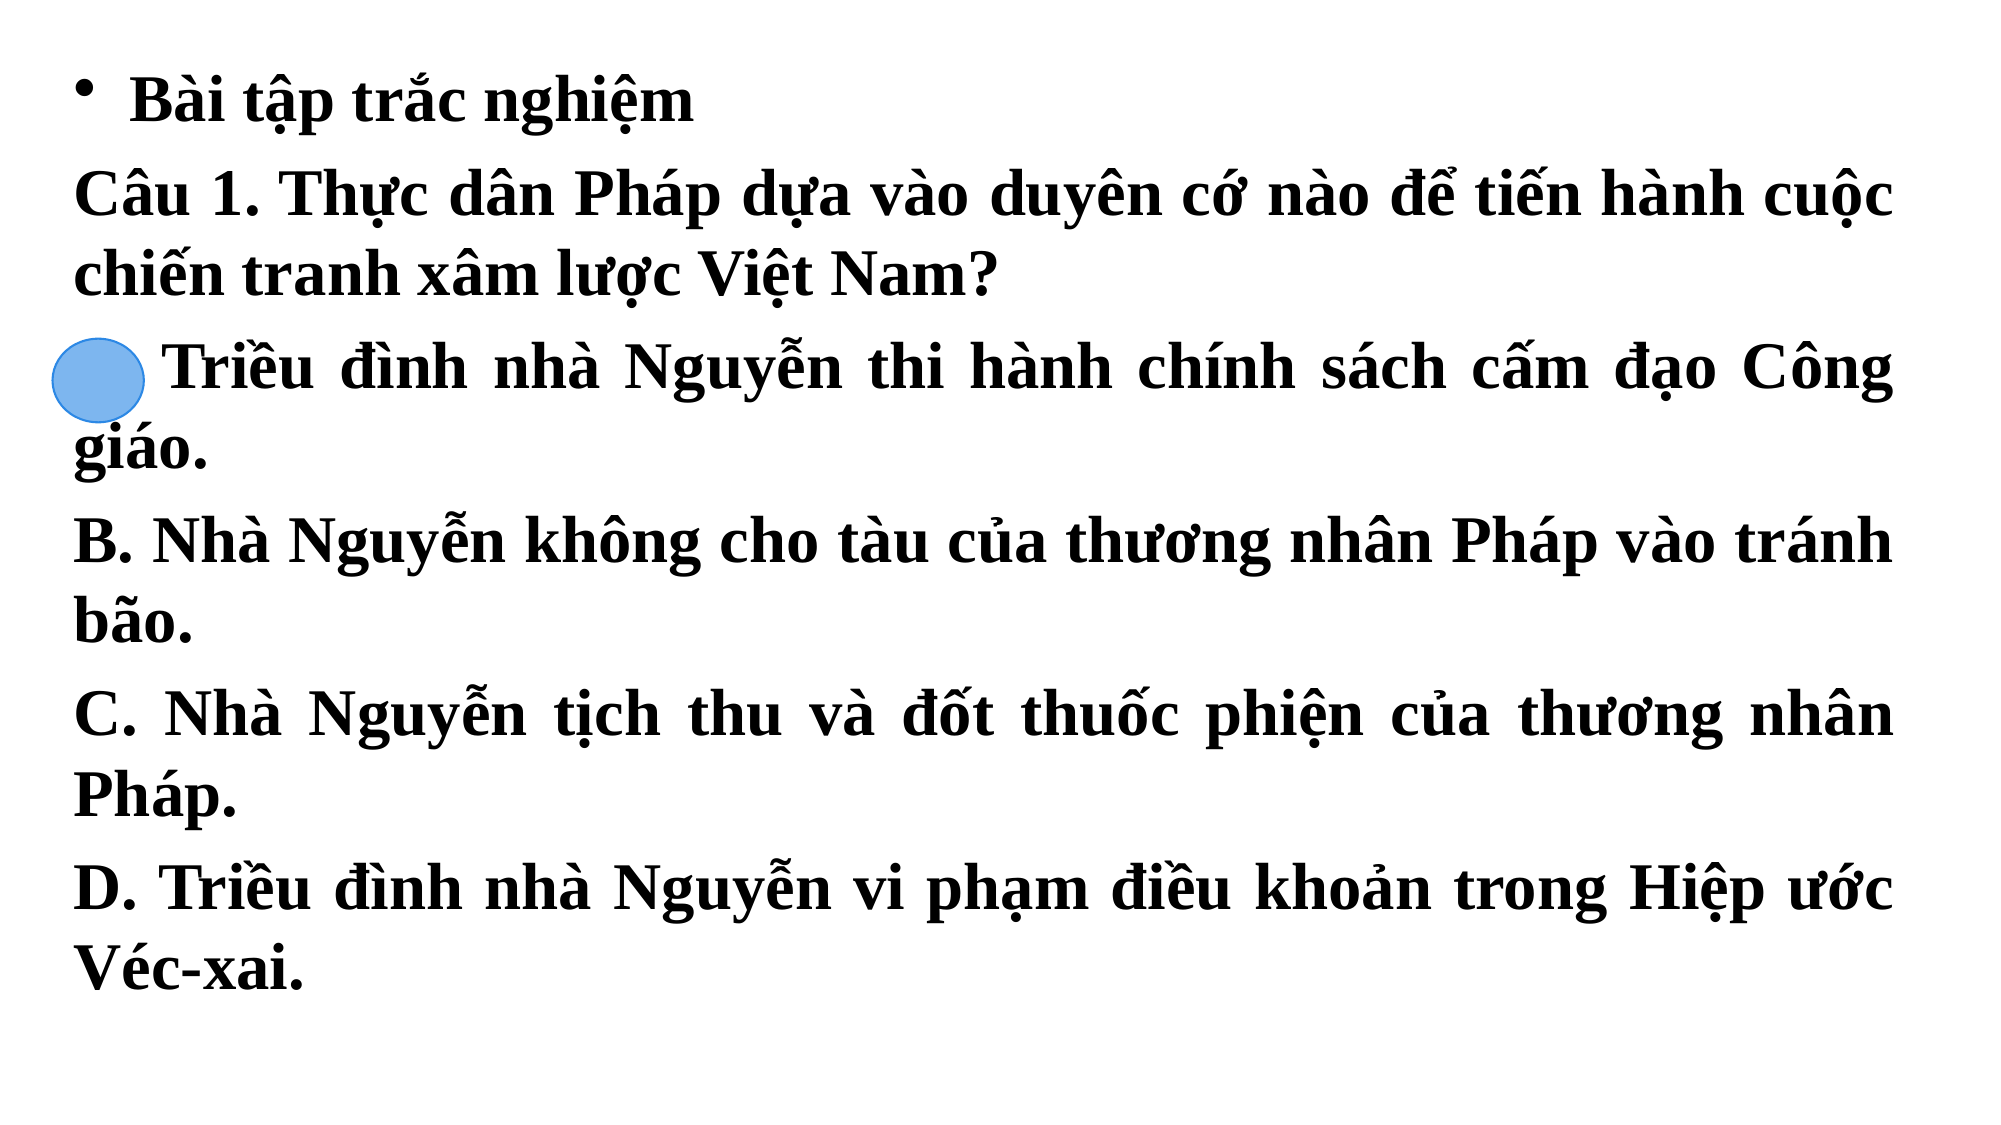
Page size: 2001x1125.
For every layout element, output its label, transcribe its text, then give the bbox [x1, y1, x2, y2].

text_box [51, 337, 145, 424]
list Bài tập trắc nghiệm Câu 1. Thực dân Pháp dựa vào duyên cớ nào để tiến hành cuộc chiến tranh xâm lược Việt Nam? A. Triều đình nhà Nguyễn thi hành chính sách cấm đạo Công giáo. B. Nhà Nguyễn không cho tàu của thương nhân Pháp vào tránh bão. C. Nhà Nguyễn tịch thu và đốt thuốc phiện của thương nhân Pháp. D. Triều đình nhà Nguyễn vi phạm điều khoản trong Hiệp ước Véc-xai. [58, 47, 1912, 1081]
